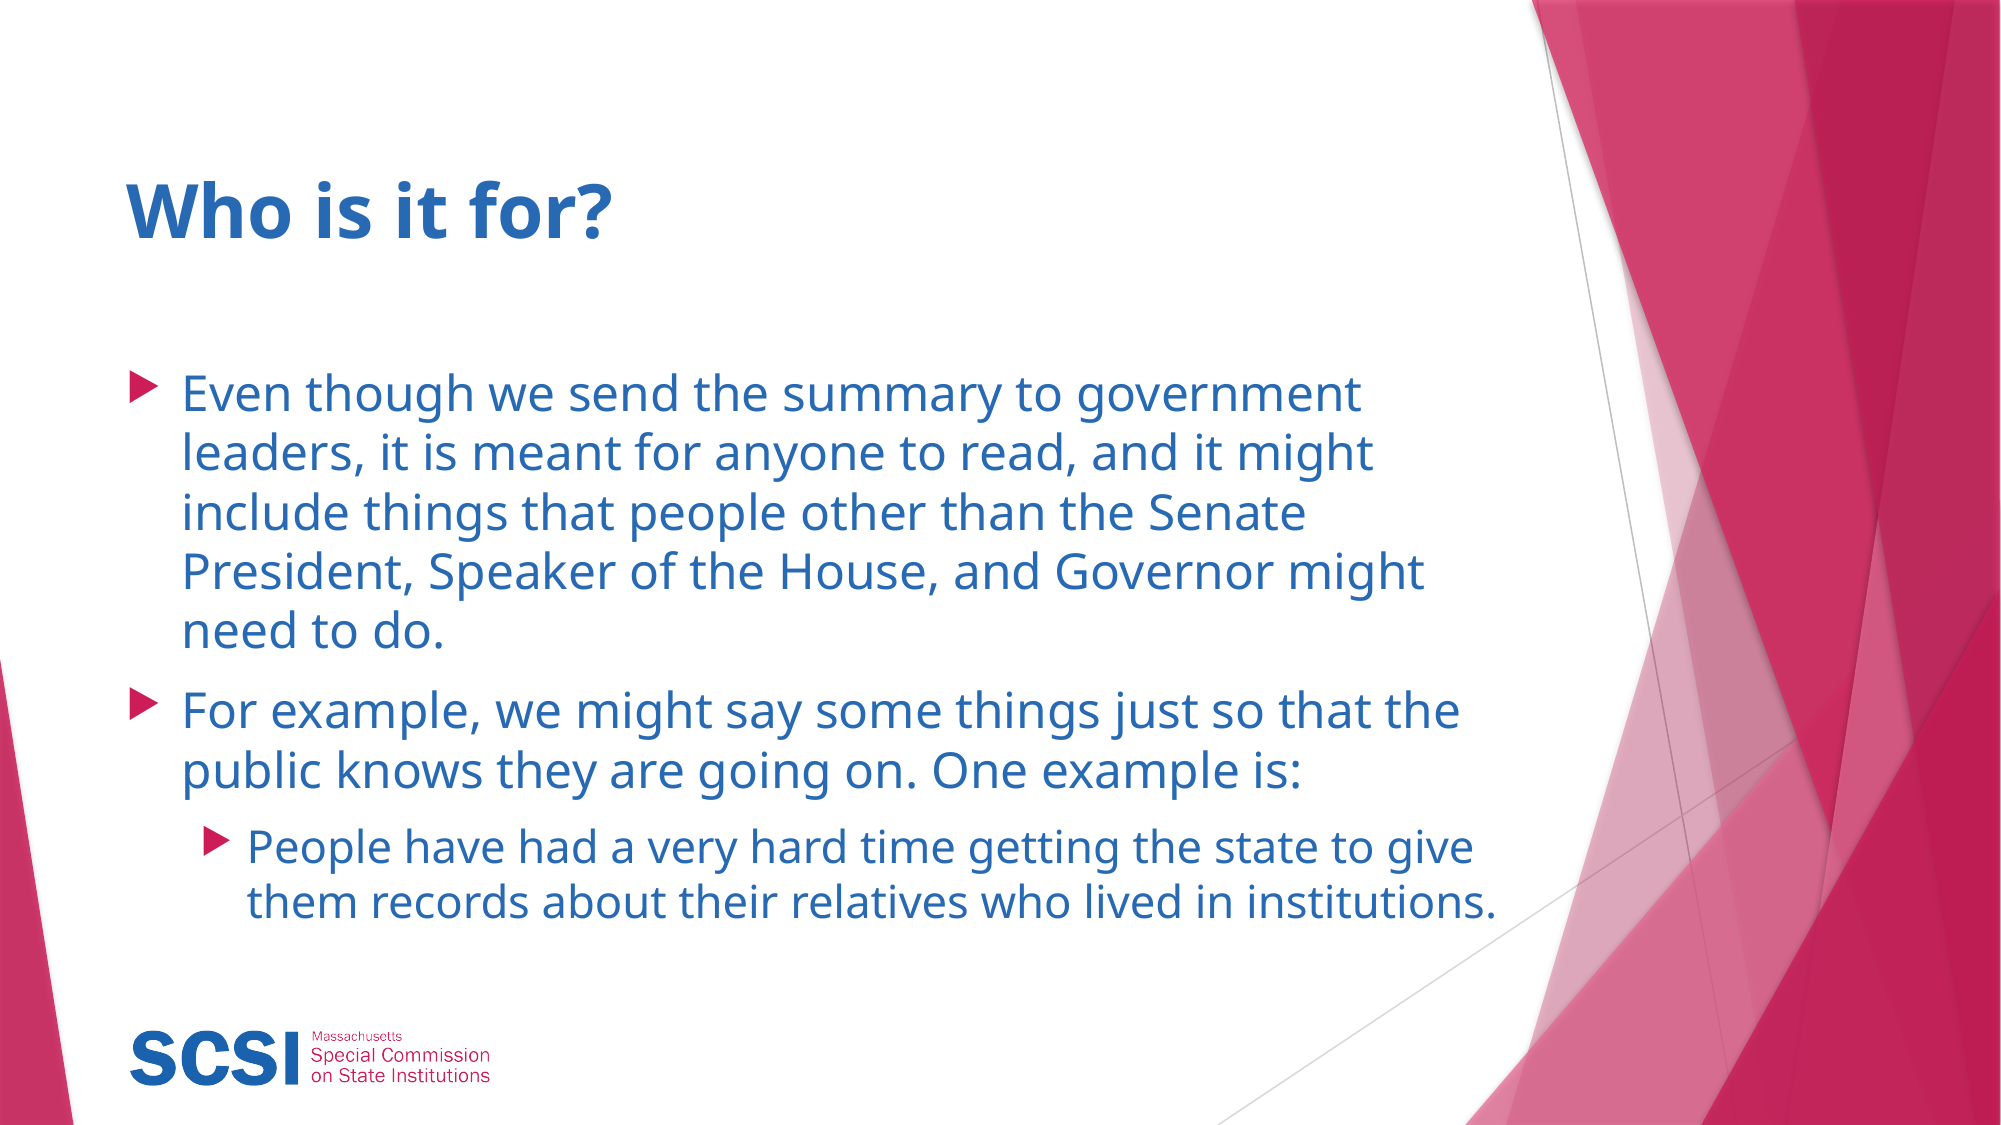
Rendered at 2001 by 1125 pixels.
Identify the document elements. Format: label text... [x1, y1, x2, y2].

title Who is it for? [111, 99, 1522, 317]
list Even though we send the summary to government leaders, it is meant for anyone to read, and it might include things that people other than the Senate President, Speaker of the House, and Governor might need to do. For example, we might say some things just so that the public knows they are going on. One example is: People have had a very hard time getting the state to give them records about their relatives who lived in institutions. [111, 354, 1522, 992]
picture [130, 1018, 496, 1109]
